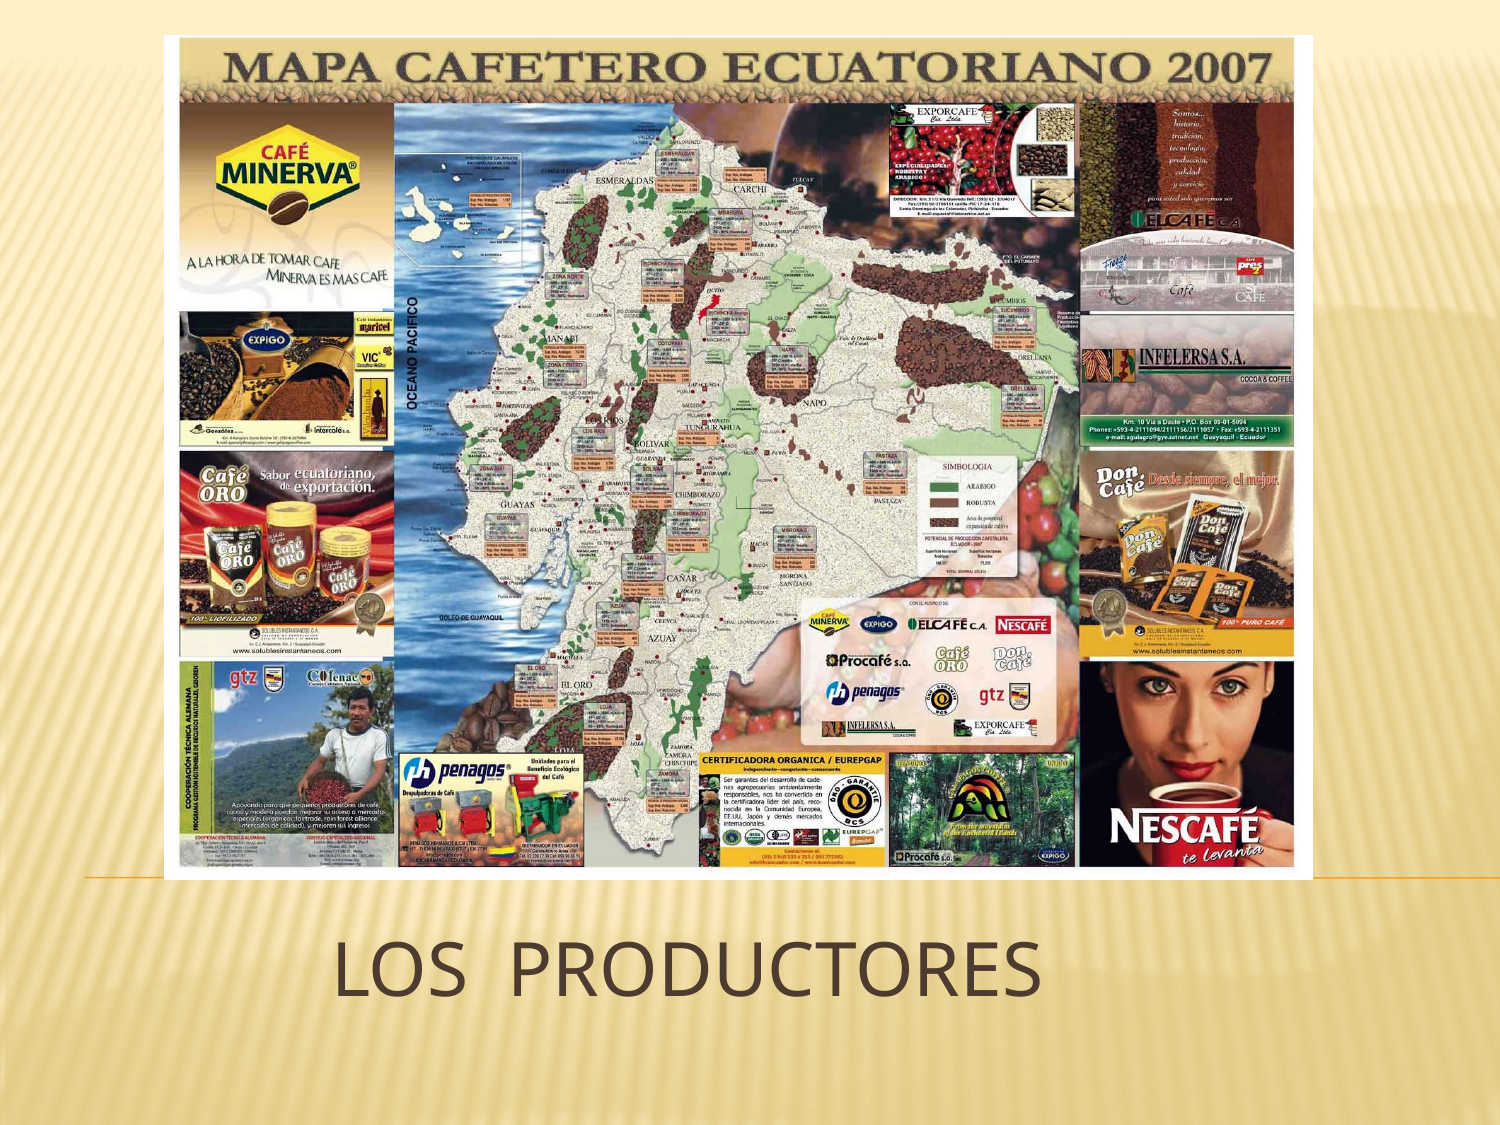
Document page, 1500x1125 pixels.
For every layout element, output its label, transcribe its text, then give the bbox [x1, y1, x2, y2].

title Los productores [316, 914, 1380, 1125]
picture [163, 34, 1313, 880]
